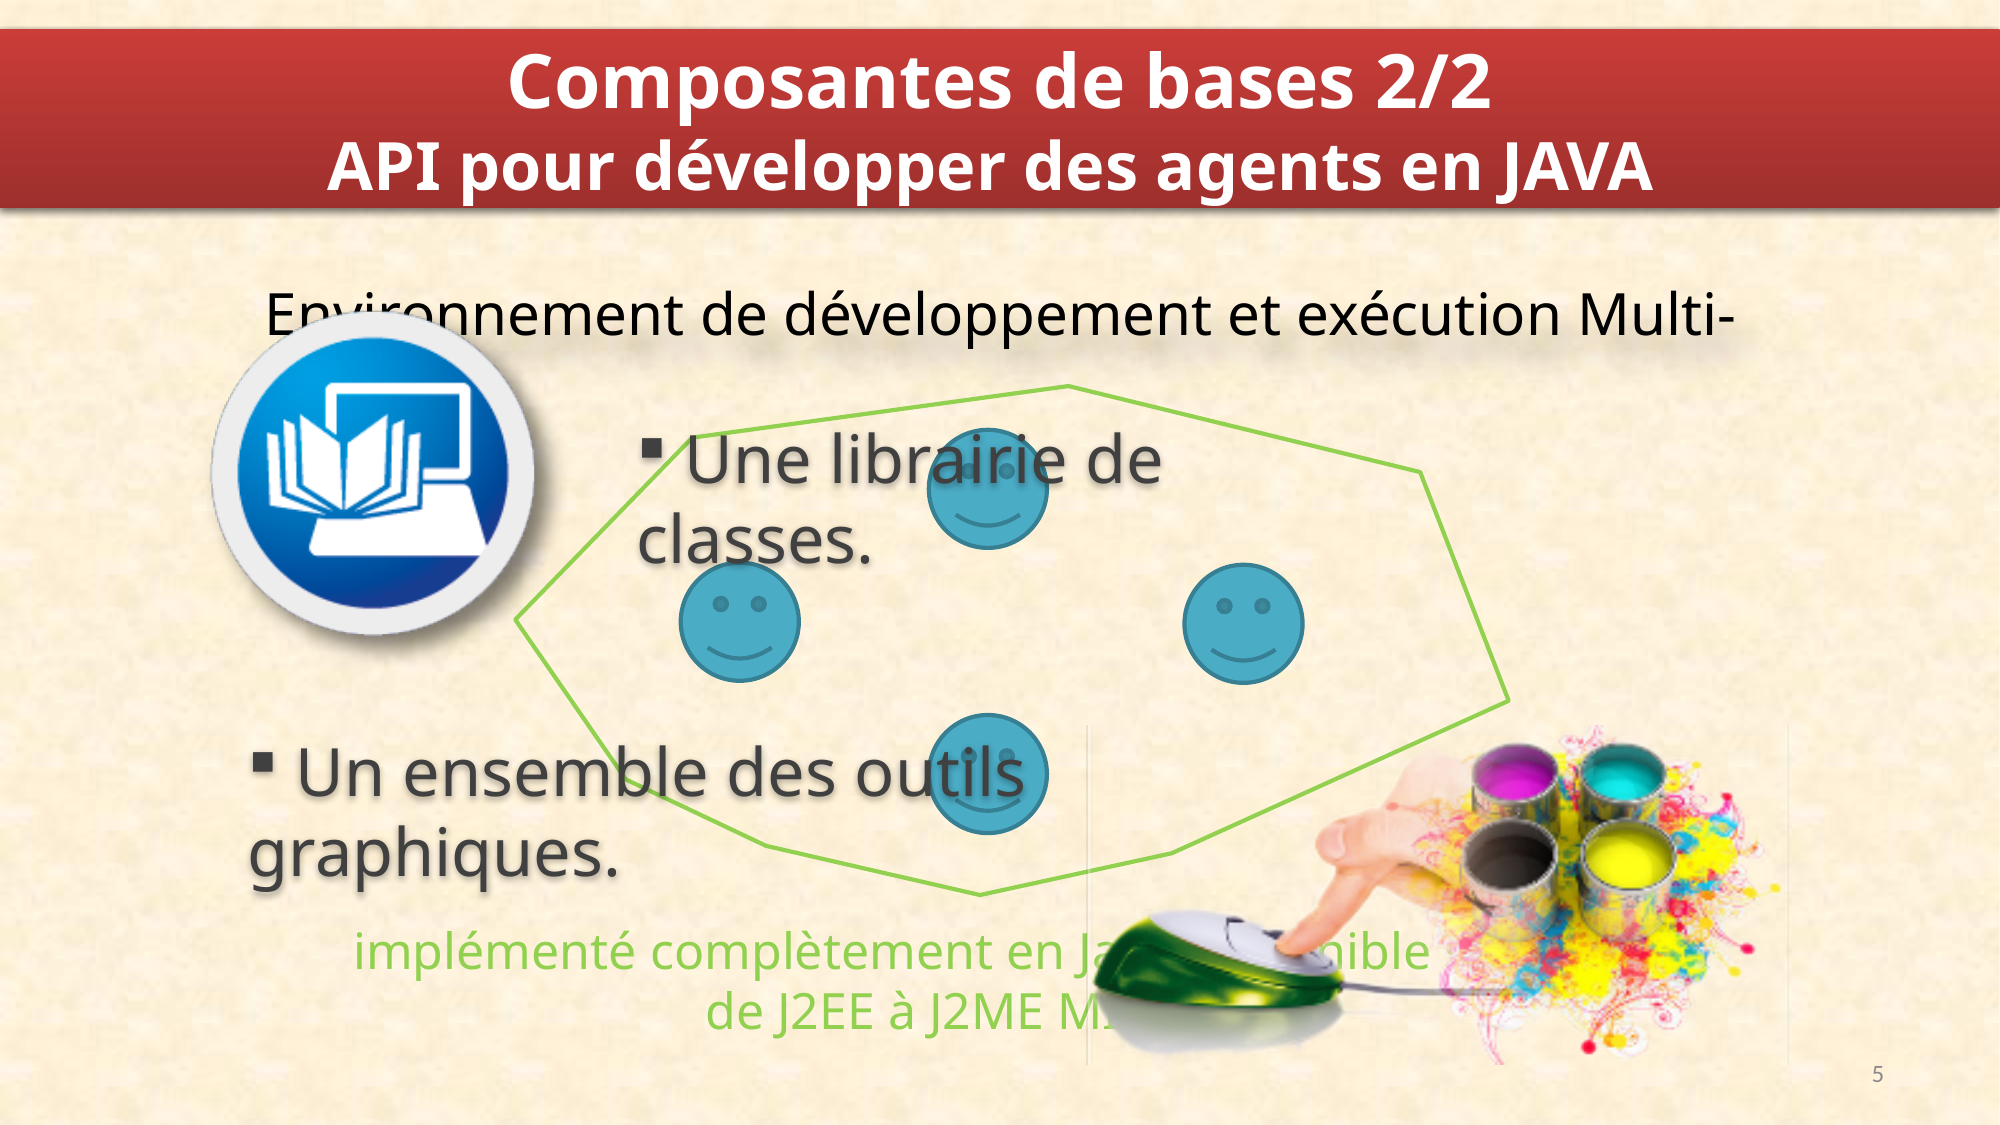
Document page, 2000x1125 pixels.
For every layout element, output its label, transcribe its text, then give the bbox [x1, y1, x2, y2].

text_box Environnement de développement et exécution Multi-Agents [249, 269, 1768, 425]
picture [0, 208, 2000, 1125]
text_box [557, 489, 1511, 724]
text_box Une librairie de classes. [621, 408, 1426, 585]
text_box Un ensemble des outils graphiques. [232, 722, 1308, 898]
text_box Composantes de bases 2/2 API pour développer des agents en JAVA [0, 29, 2000, 208]
text_box implémenté complètement en Java disponible sur JVM de J2EE à J2ME MIDP1.0. [314, 911, 1662, 1107]
text_box [900, 383, 1163, 407]
picture [0, 0, 2000, 29]
slide_number 5 [1432, 1042, 1900, 1103]
